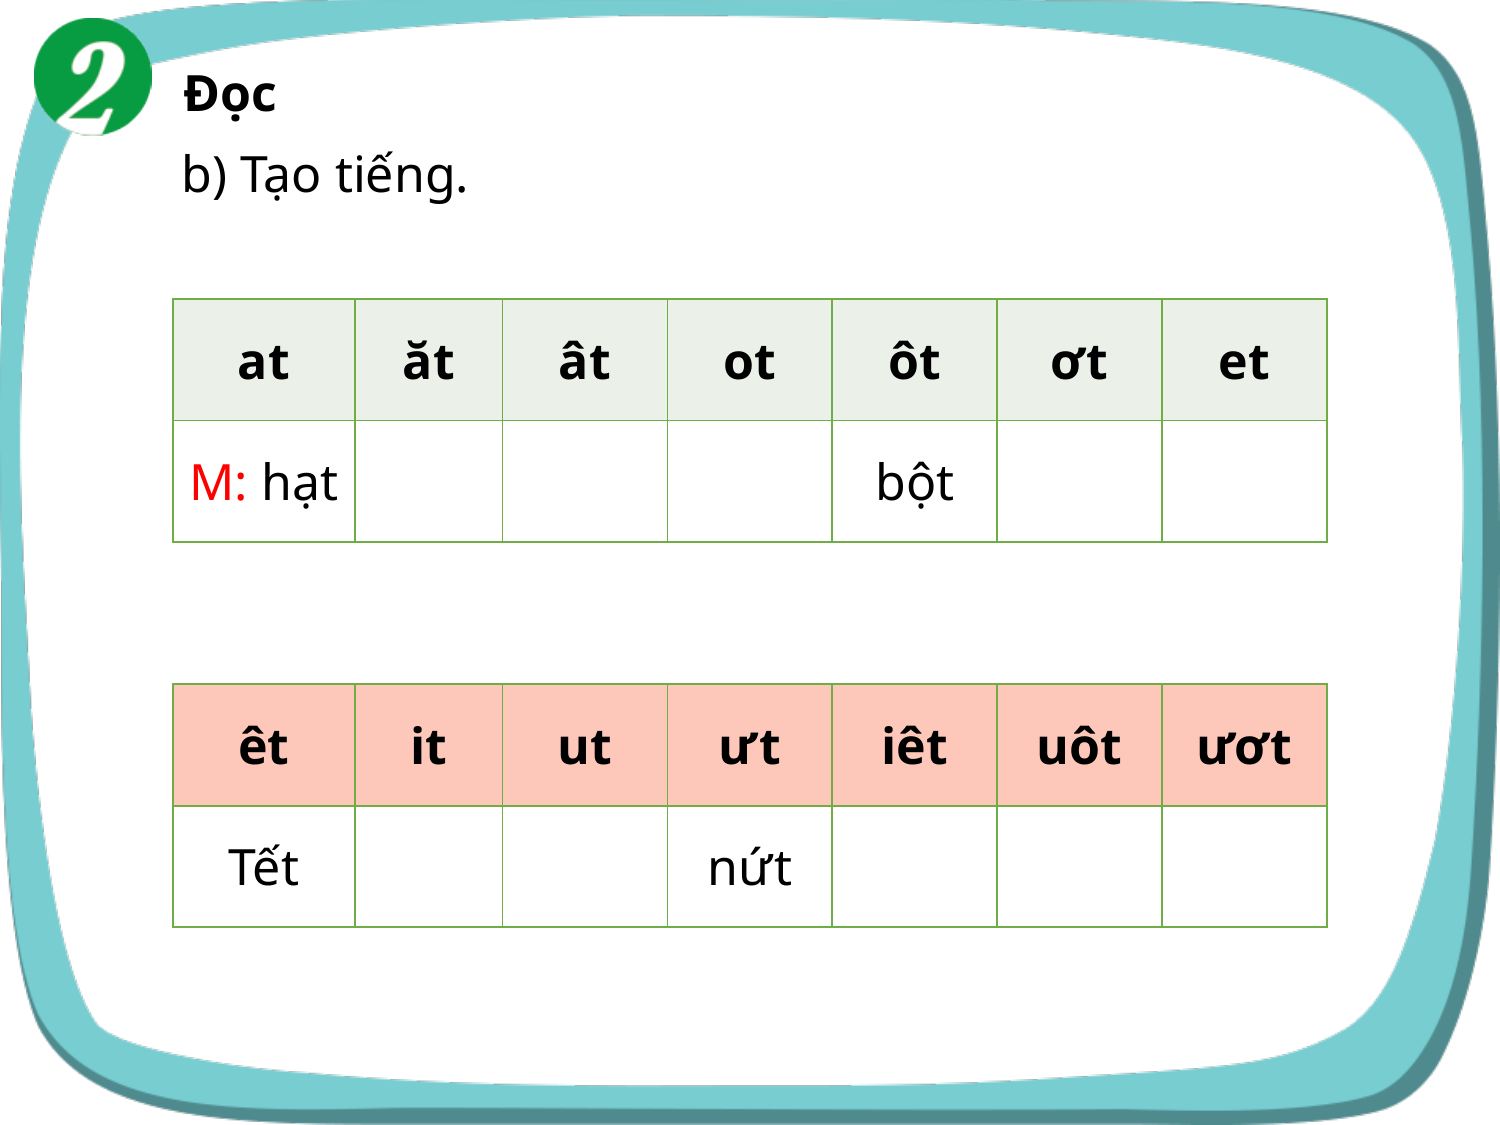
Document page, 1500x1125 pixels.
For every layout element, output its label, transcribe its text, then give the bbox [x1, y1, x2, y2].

table_cell bột [833, 421, 996, 541]
text_box Đọc [168, 54, 1173, 129]
table_cell [998, 807, 1161, 926]
table_cell [1163, 807, 1326, 926]
table_cell M: hạt [174, 421, 354, 541]
table_header ưt [668, 685, 831, 805]
table_header iêt [833, 685, 996, 805]
picture [0, 0, 1500, 1125]
table_header ut [503, 685, 667, 805]
table_cell [833, 807, 996, 926]
table_header ơt [998, 300, 1161, 420]
table_header uôt [998, 685, 1161, 805]
table_cell [998, 421, 1161, 541]
table_header êt [174, 685, 354, 805]
text_box b) Tạo tiếng. [166, 135, 485, 211]
table_header ot [668, 300, 831, 420]
table_cell [503, 421, 667, 541]
table_header it [356, 685, 502, 805]
table_header ôt [833, 300, 996, 420]
table_cell [503, 807, 667, 926]
table_header ăt [356, 300, 502, 420]
table_cell [356, 421, 502, 541]
table_cell [356, 807, 502, 926]
table_header et [1163, 300, 1326, 420]
table_header ươt [1163, 685, 1326, 805]
table_cell nứt [668, 807, 831, 926]
table_header ât [503, 300, 667, 420]
table_cell [668, 421, 831, 541]
table_cell Tết [174, 807, 354, 926]
table_cell [1163, 421, 1326, 541]
table_header at [174, 300, 354, 420]
